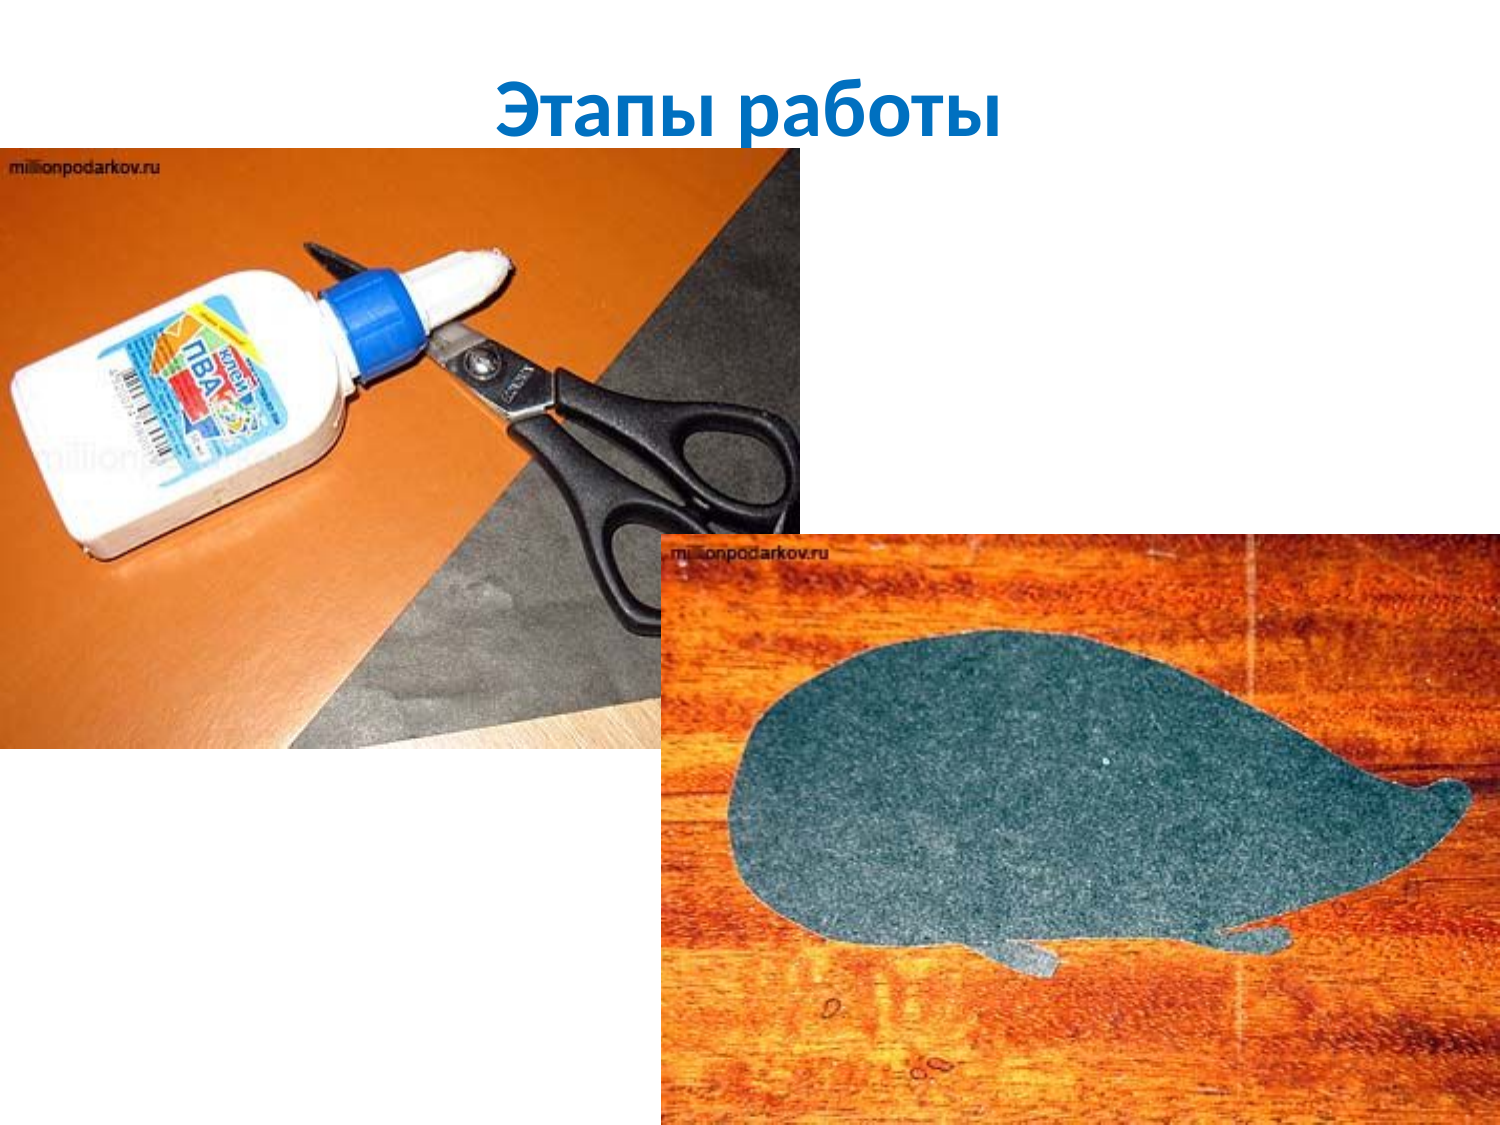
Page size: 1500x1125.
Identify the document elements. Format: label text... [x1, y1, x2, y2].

picture [660, 534, 1500, 1125]
title Этапы работы [75, 45, 1425, 161]
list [0, 148, 801, 750]
